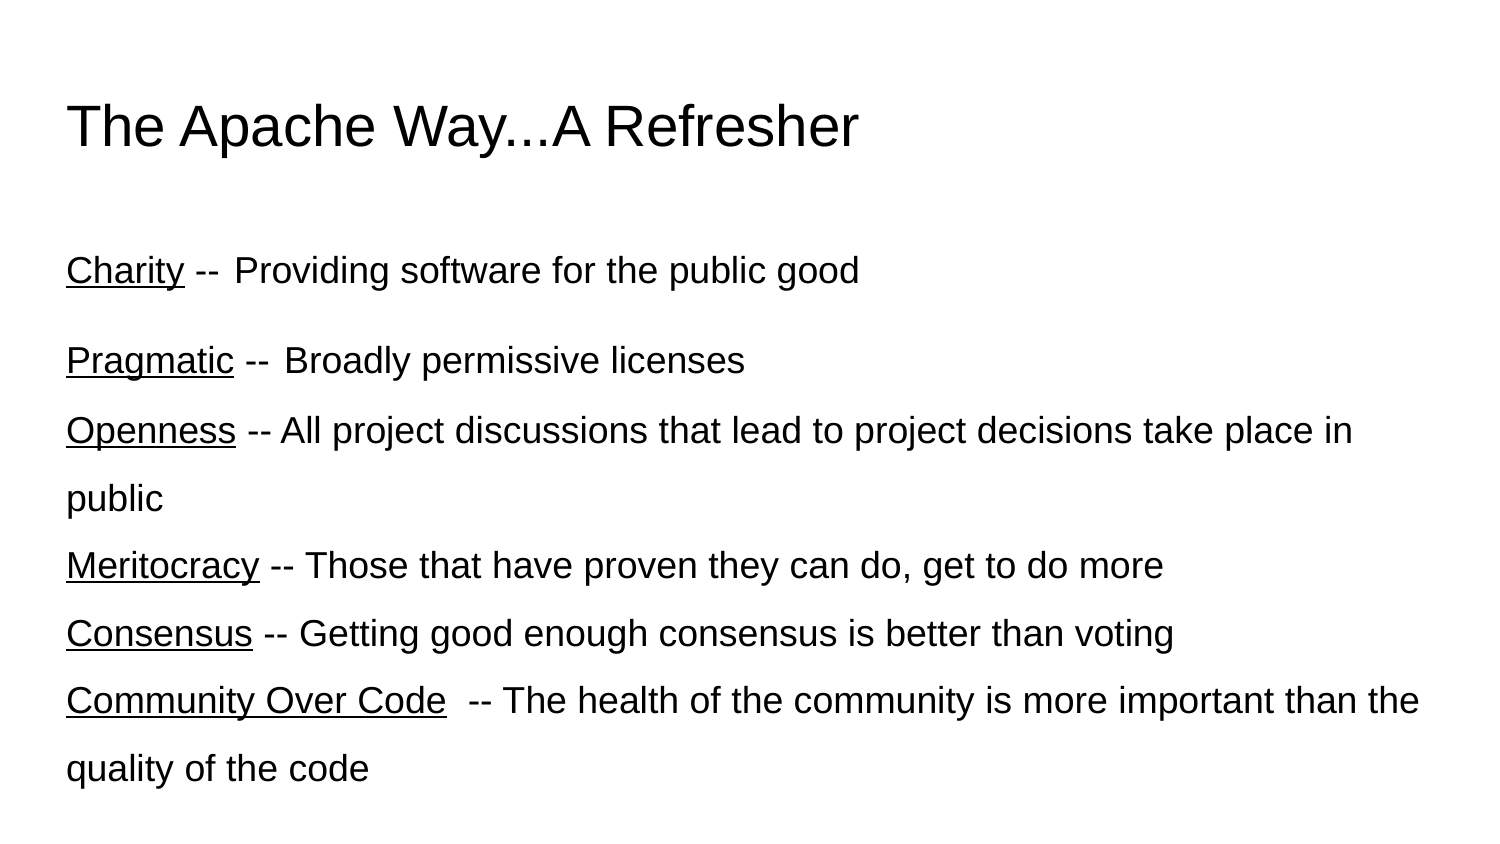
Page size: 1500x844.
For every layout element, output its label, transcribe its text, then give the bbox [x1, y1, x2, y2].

title The Apache Way...A Refresher [51, 72, 1449, 167]
list Charity​​​​ -- Providing software for the public good Pragmatic​​​​ -- Broadly permissive licenses Openness​​​​ -- All project discussions that lead to project decisions take place in public Meritocracy​​​​ -- Those that have proven they can do, get to do more Consensus​​​​ -- Getting good enough consensus is better than voting Community Over Code​ -- The health of the community is more important than the quality of the code [51, 189, 1449, 790]
